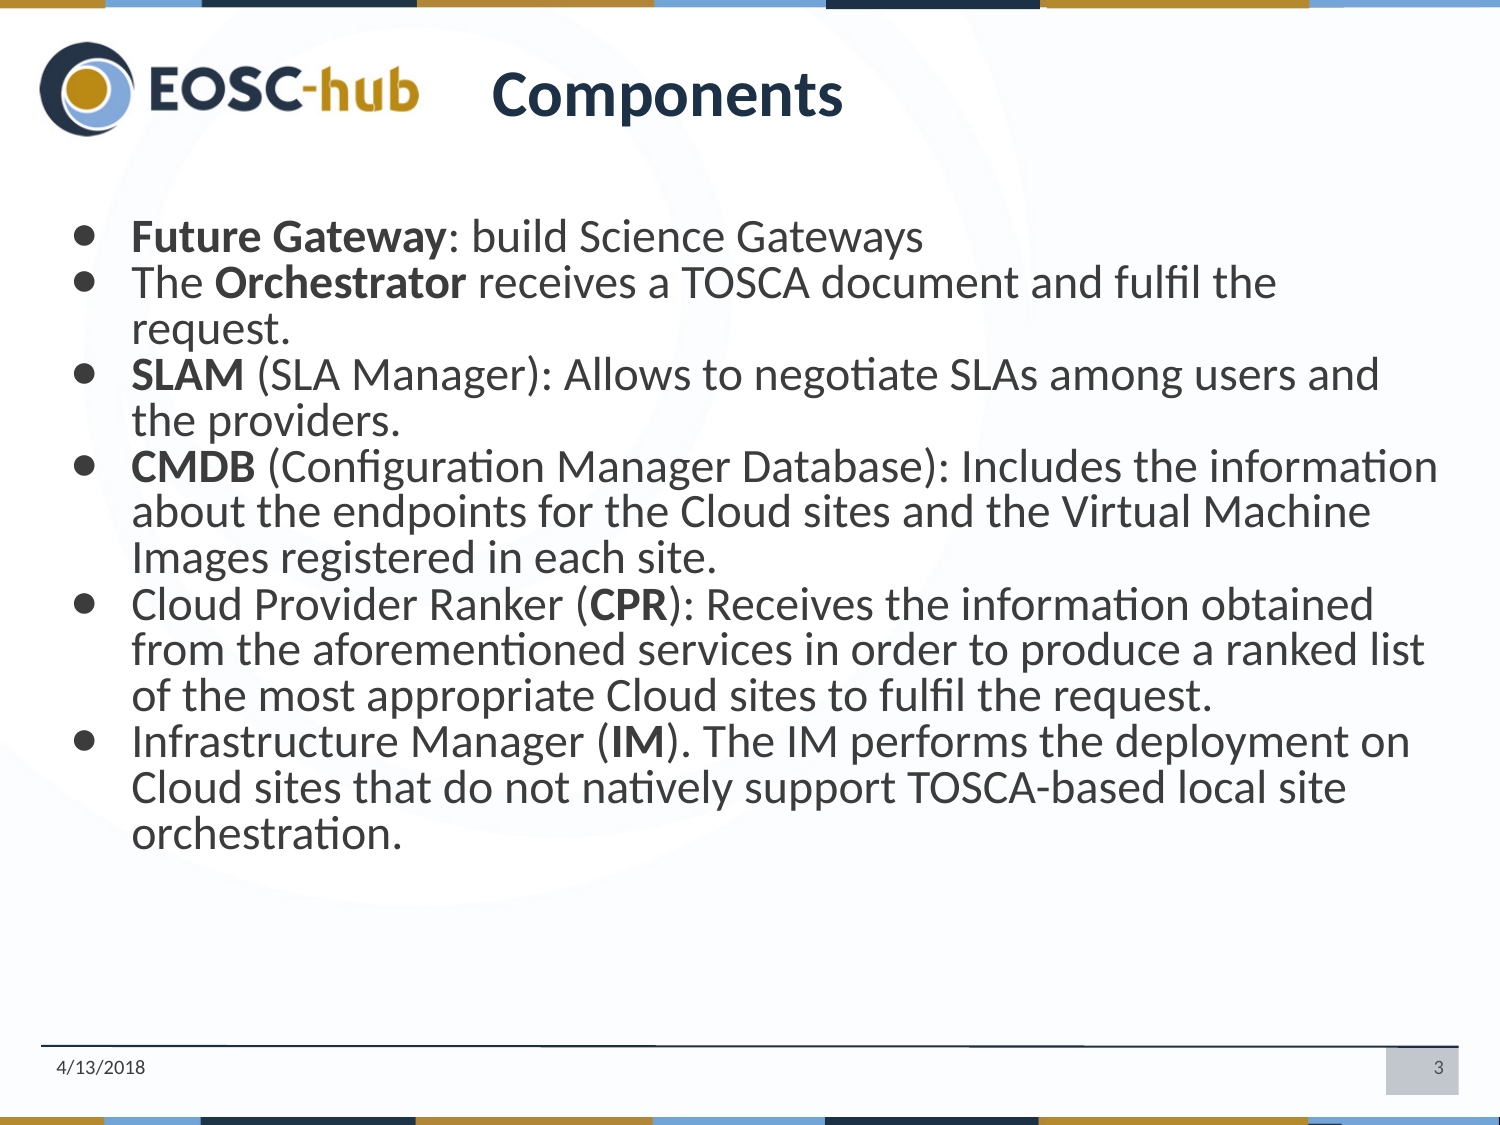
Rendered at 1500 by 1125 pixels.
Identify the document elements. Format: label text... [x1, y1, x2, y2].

list Future Gateway: build Science Gateways The Orchestrator receives a TOSCA document and fulfil the request. SLAM (SLA Manager): Allows to negotiate SLAs among users and the providers. CMDB (Configuration Manager Database): Includes the information about the endpoints for the Cloud sites and the Virtual Machine Images registered in each site. Cloud Provider Ranker (CPR): Receives the information obtained from the aforementioned services in order to produce a ranked list of the most appropriate Cloud sites to fulfil the request. Infrastructure Manager (IM). The IM performs the deployment on Cloud sites that do not natively support TOSCA-based local site orchestration. [41, 208, 1459, 1005]
slide_number ‹#› [1074, 1046, 1459, 1094]
list Components [477, 42, 1459, 185]
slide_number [41, 1046, 392, 1094]
picture [0, 0, 1500, 1125]
